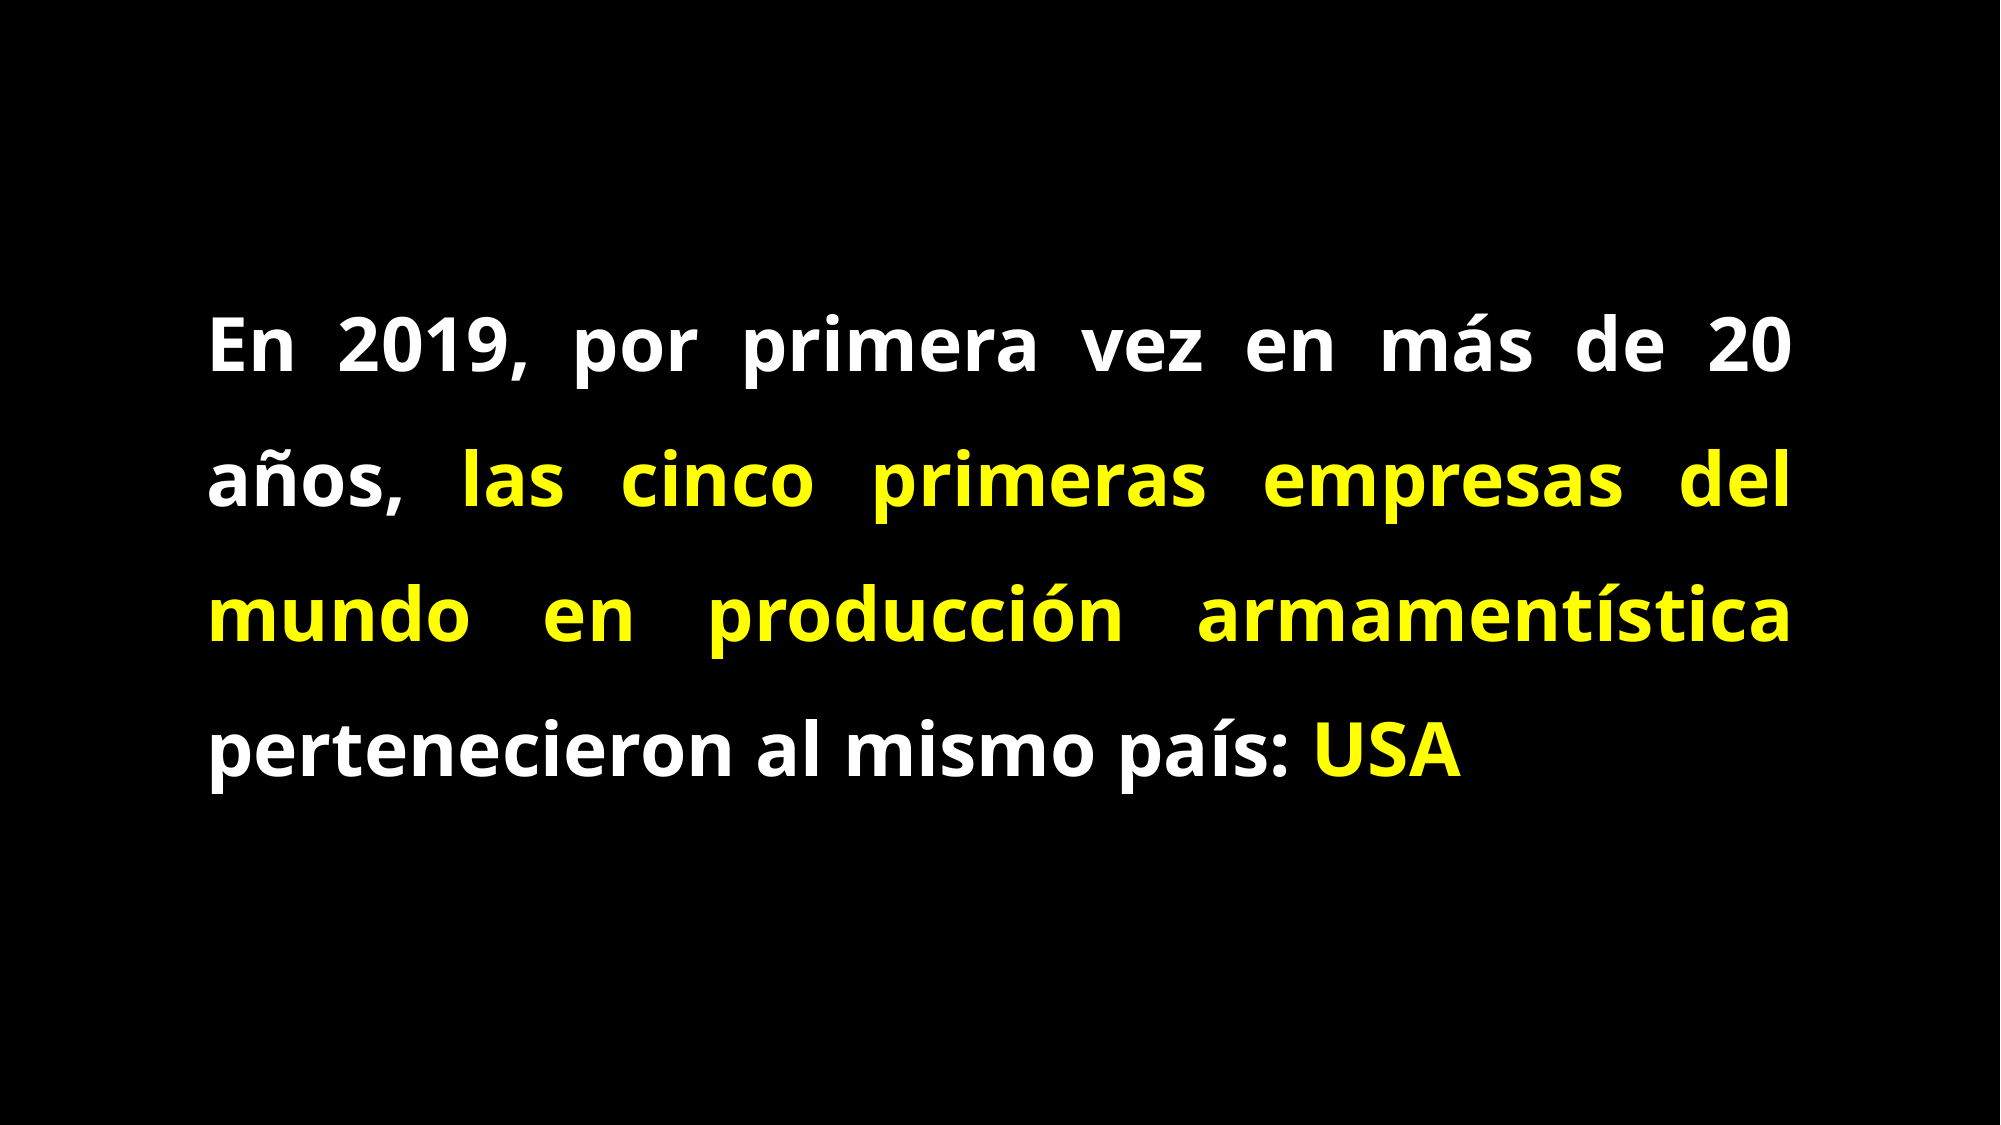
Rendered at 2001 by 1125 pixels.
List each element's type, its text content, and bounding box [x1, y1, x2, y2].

text_box En 2019, por primera vez en más de 20 años, las cinco primeras empresas del mundo en producción armamentística pertenecieron al mismo país: USA [191, 243, 1810, 799]
